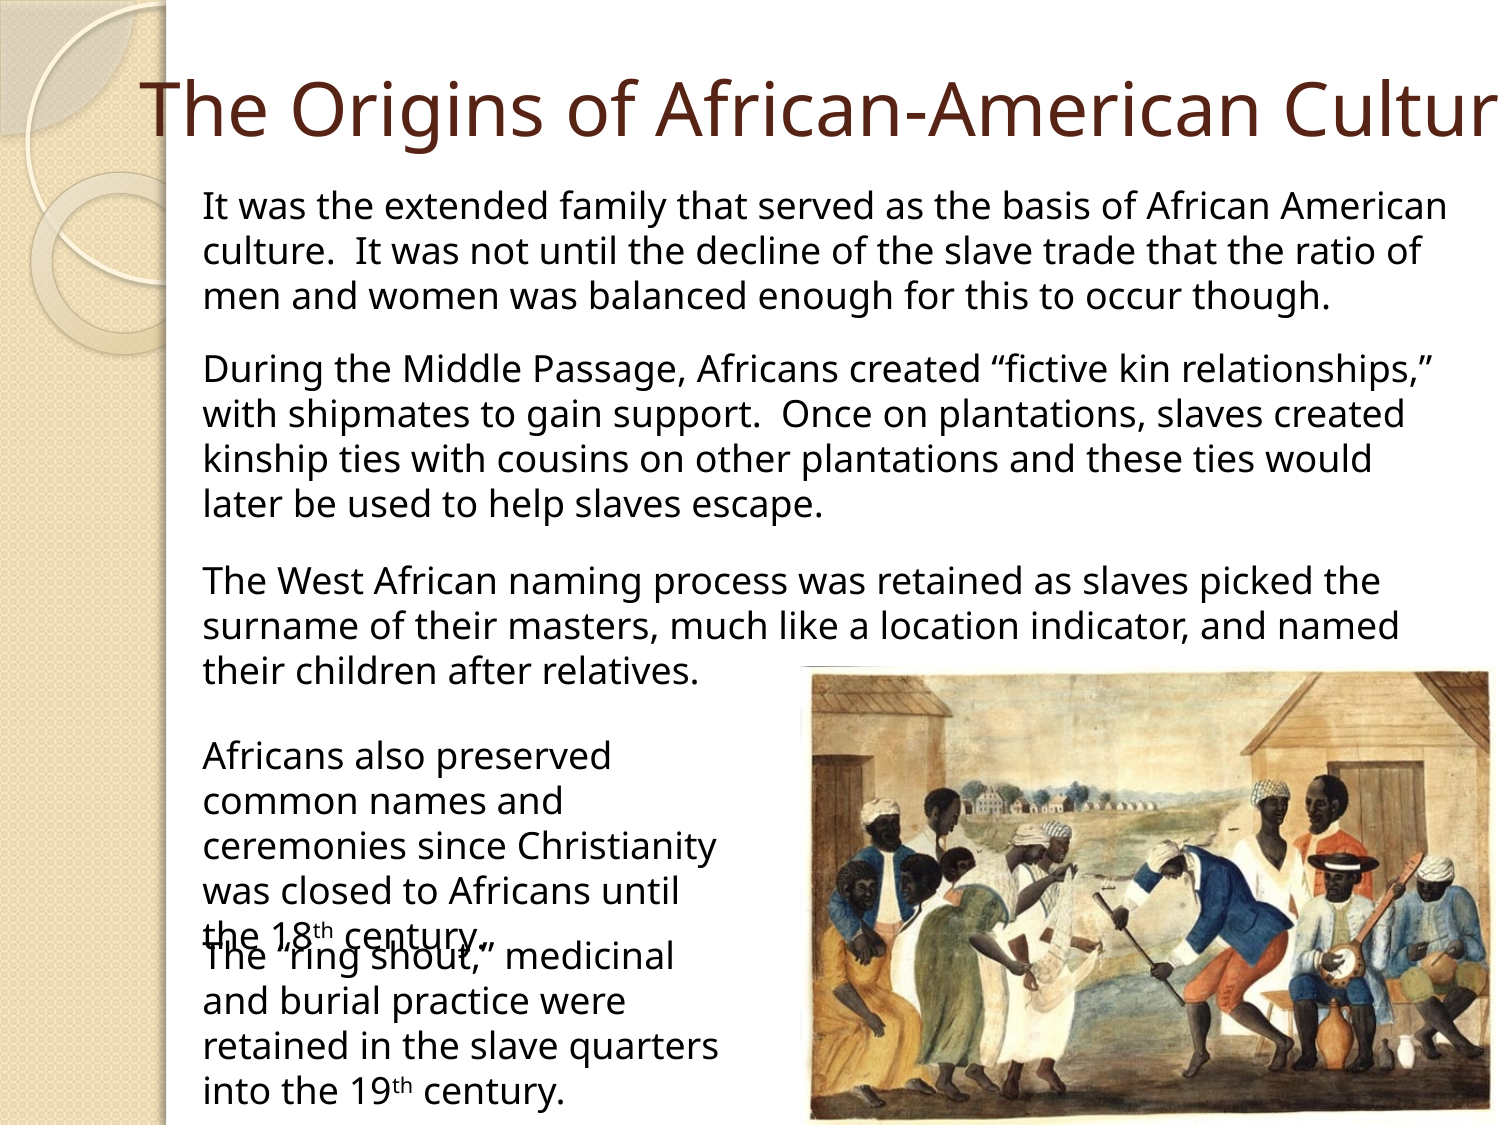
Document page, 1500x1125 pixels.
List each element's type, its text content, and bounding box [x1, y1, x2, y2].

text_box During the Middle Passage, Africans created “fictive kin relationships,” with shipmates to gain support. Once on plantations, slaves created kinship ties with cousins on other plantations and these ties would later be used to help slaves escape. [187, 337, 1475, 533]
text_box The West African naming process was retained as slaves picked the surname of their masters, much like a location indicator, and named their children after relatives. [187, 549, 1475, 700]
text_box The “ring shout,” medicinal and burial practice were retained in the slave quarters into the 19th century. [187, 924, 763, 1120]
text_box Africans also preserved common names and ceremonies since Christianity was closed to Africans until the 18th century. [187, 724, 763, 924]
text_box It was the extended family that served as the basis of African American culture. It was not until the decline of the slave trade that the ratio of men and women was balanced enough for this to occur though. [187, 174, 1475, 325]
title The Origins of African-American Culture [125, 12, 1500, 200]
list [799, 666, 1497, 1125]
